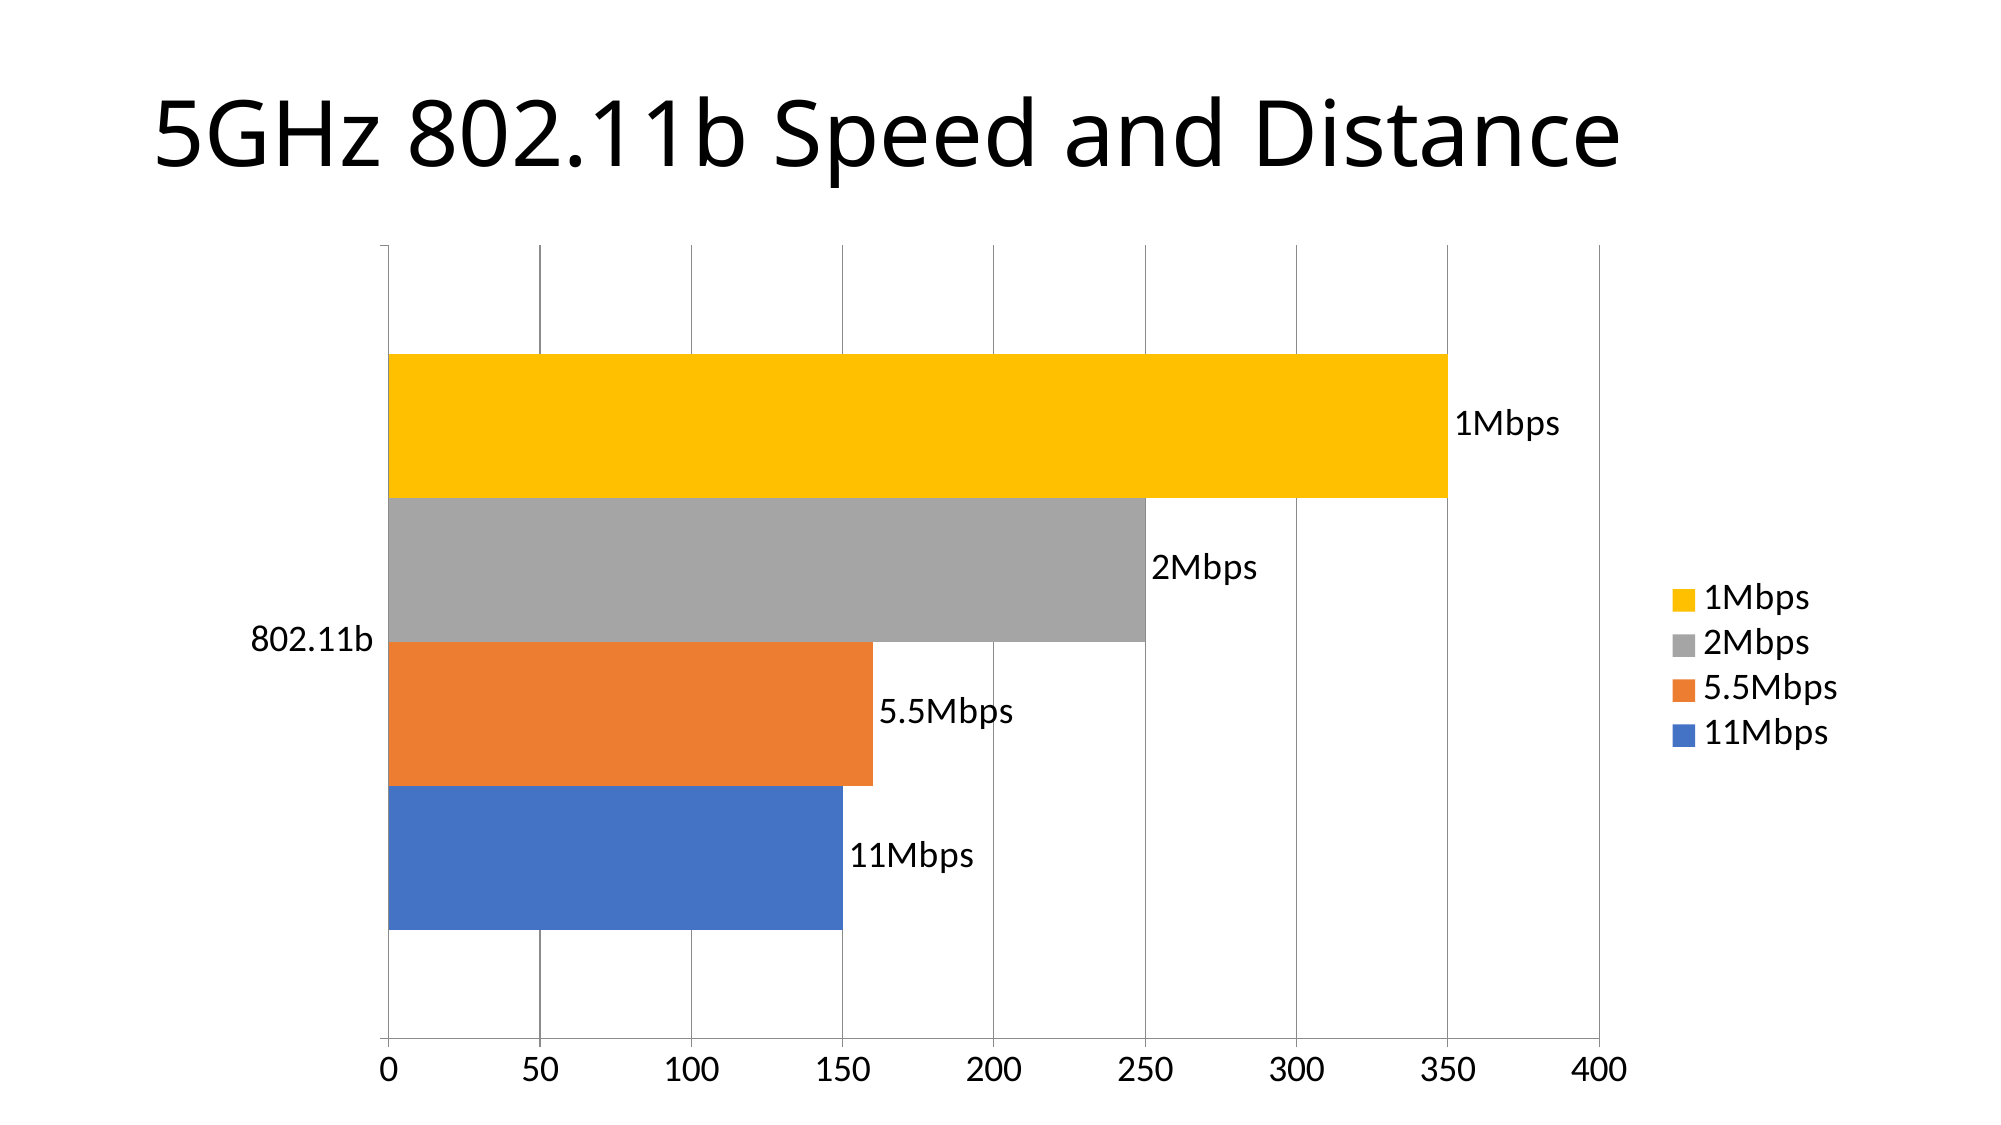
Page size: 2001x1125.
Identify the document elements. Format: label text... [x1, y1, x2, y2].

chart [217, 227, 1863, 1109]
title 5GHz 802.11b Speed and Distance [137, 59, 1863, 213]
